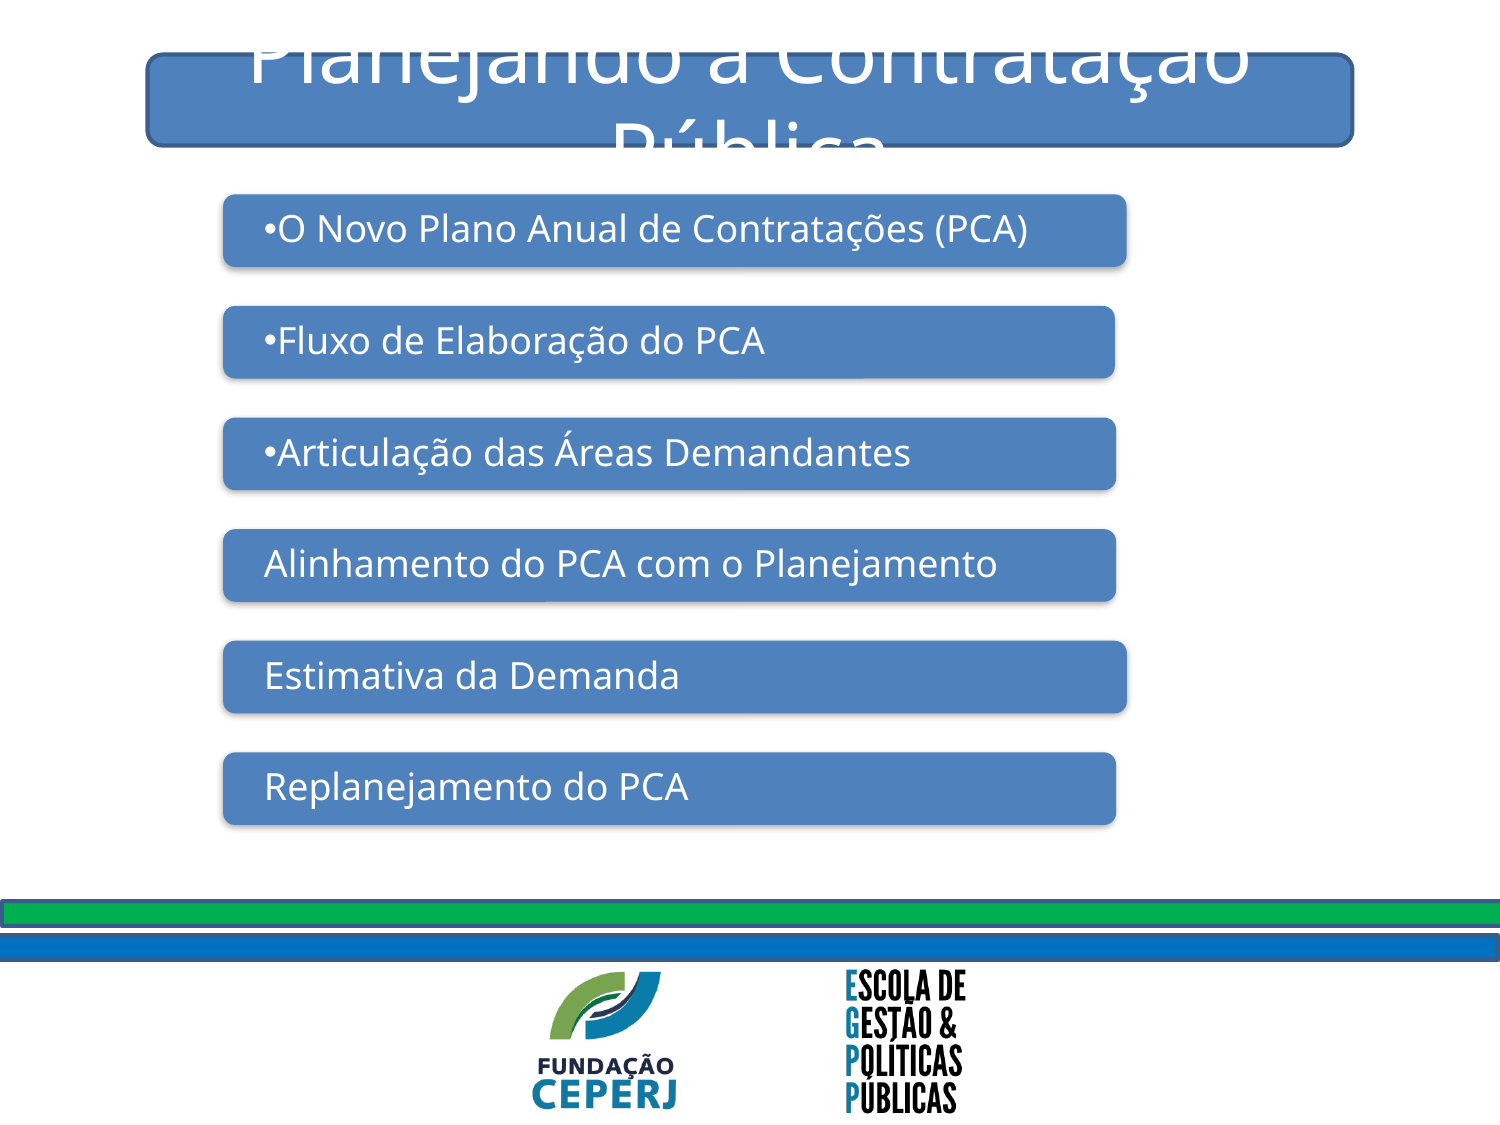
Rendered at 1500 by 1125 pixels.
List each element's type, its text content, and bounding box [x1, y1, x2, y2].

text_box Planejando a Contratação Pública [145, 52, 1355, 148]
picture [0, 933, 1500, 1119]
picture [0, 899, 1500, 928]
picture [513, 964, 703, 1117]
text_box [159, 188, 1436, 857]
